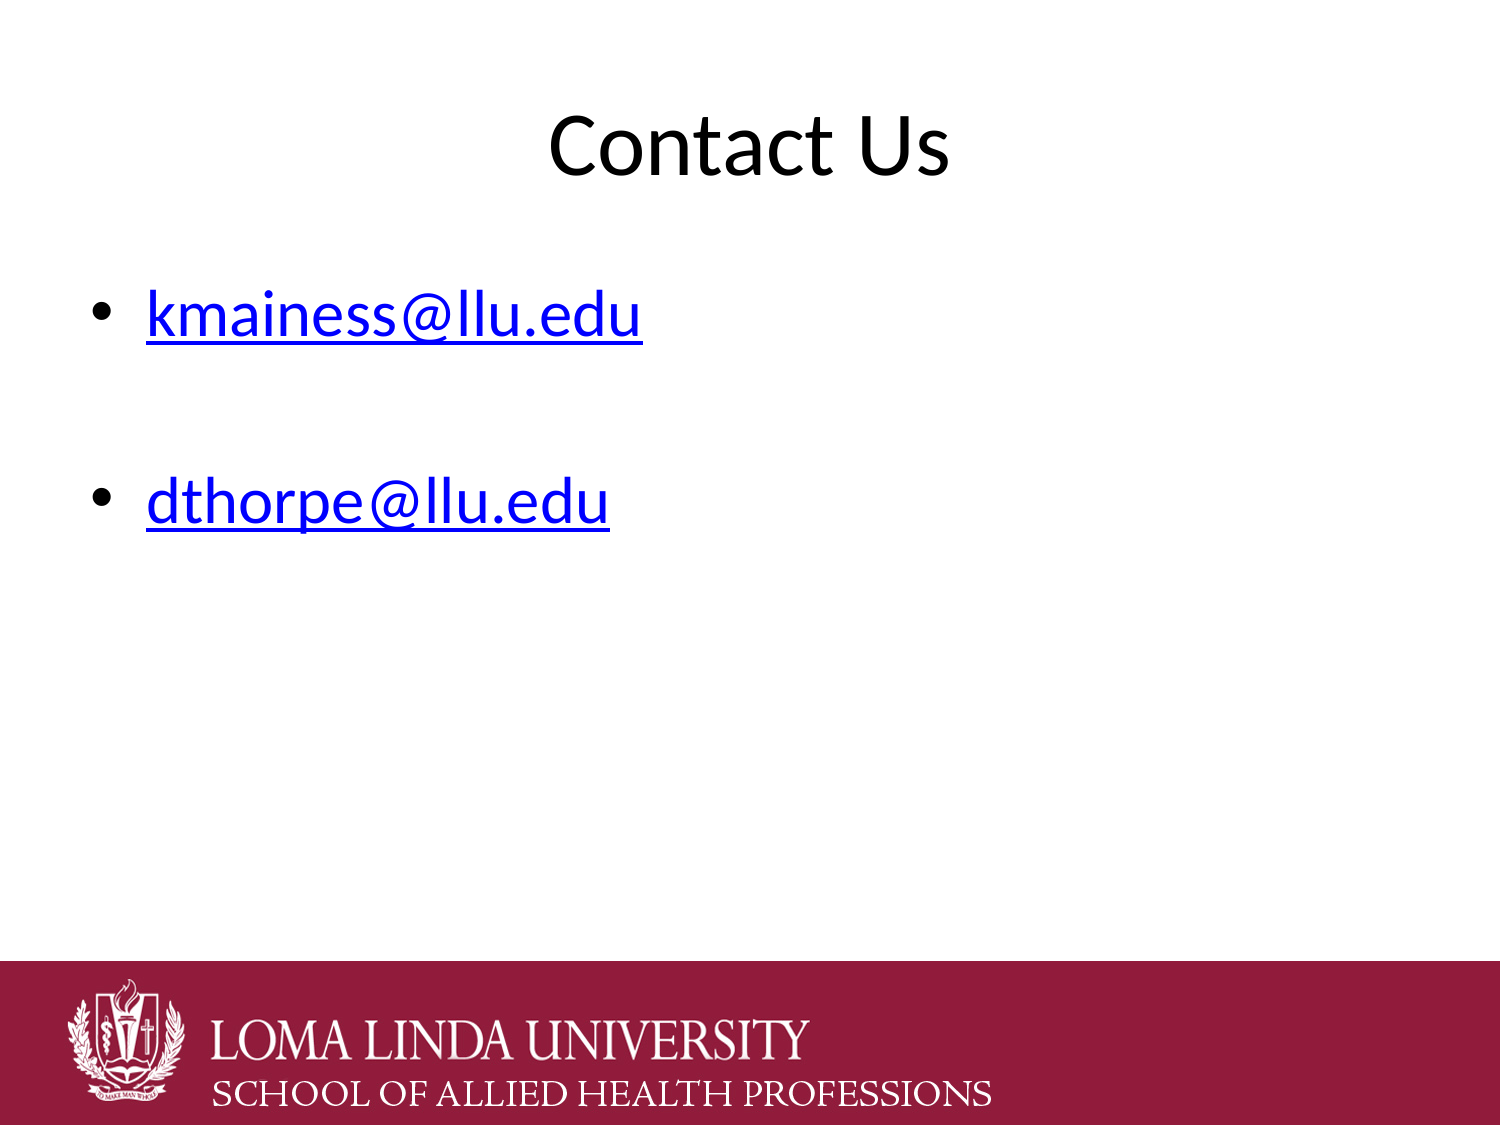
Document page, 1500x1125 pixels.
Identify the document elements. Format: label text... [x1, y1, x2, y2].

list kmainess@llu.edu dthorpe@llu.edu [75, 262, 1425, 1005]
picture [0, 961, 1500, 1125]
title Contact Us [75, 45, 1425, 233]
